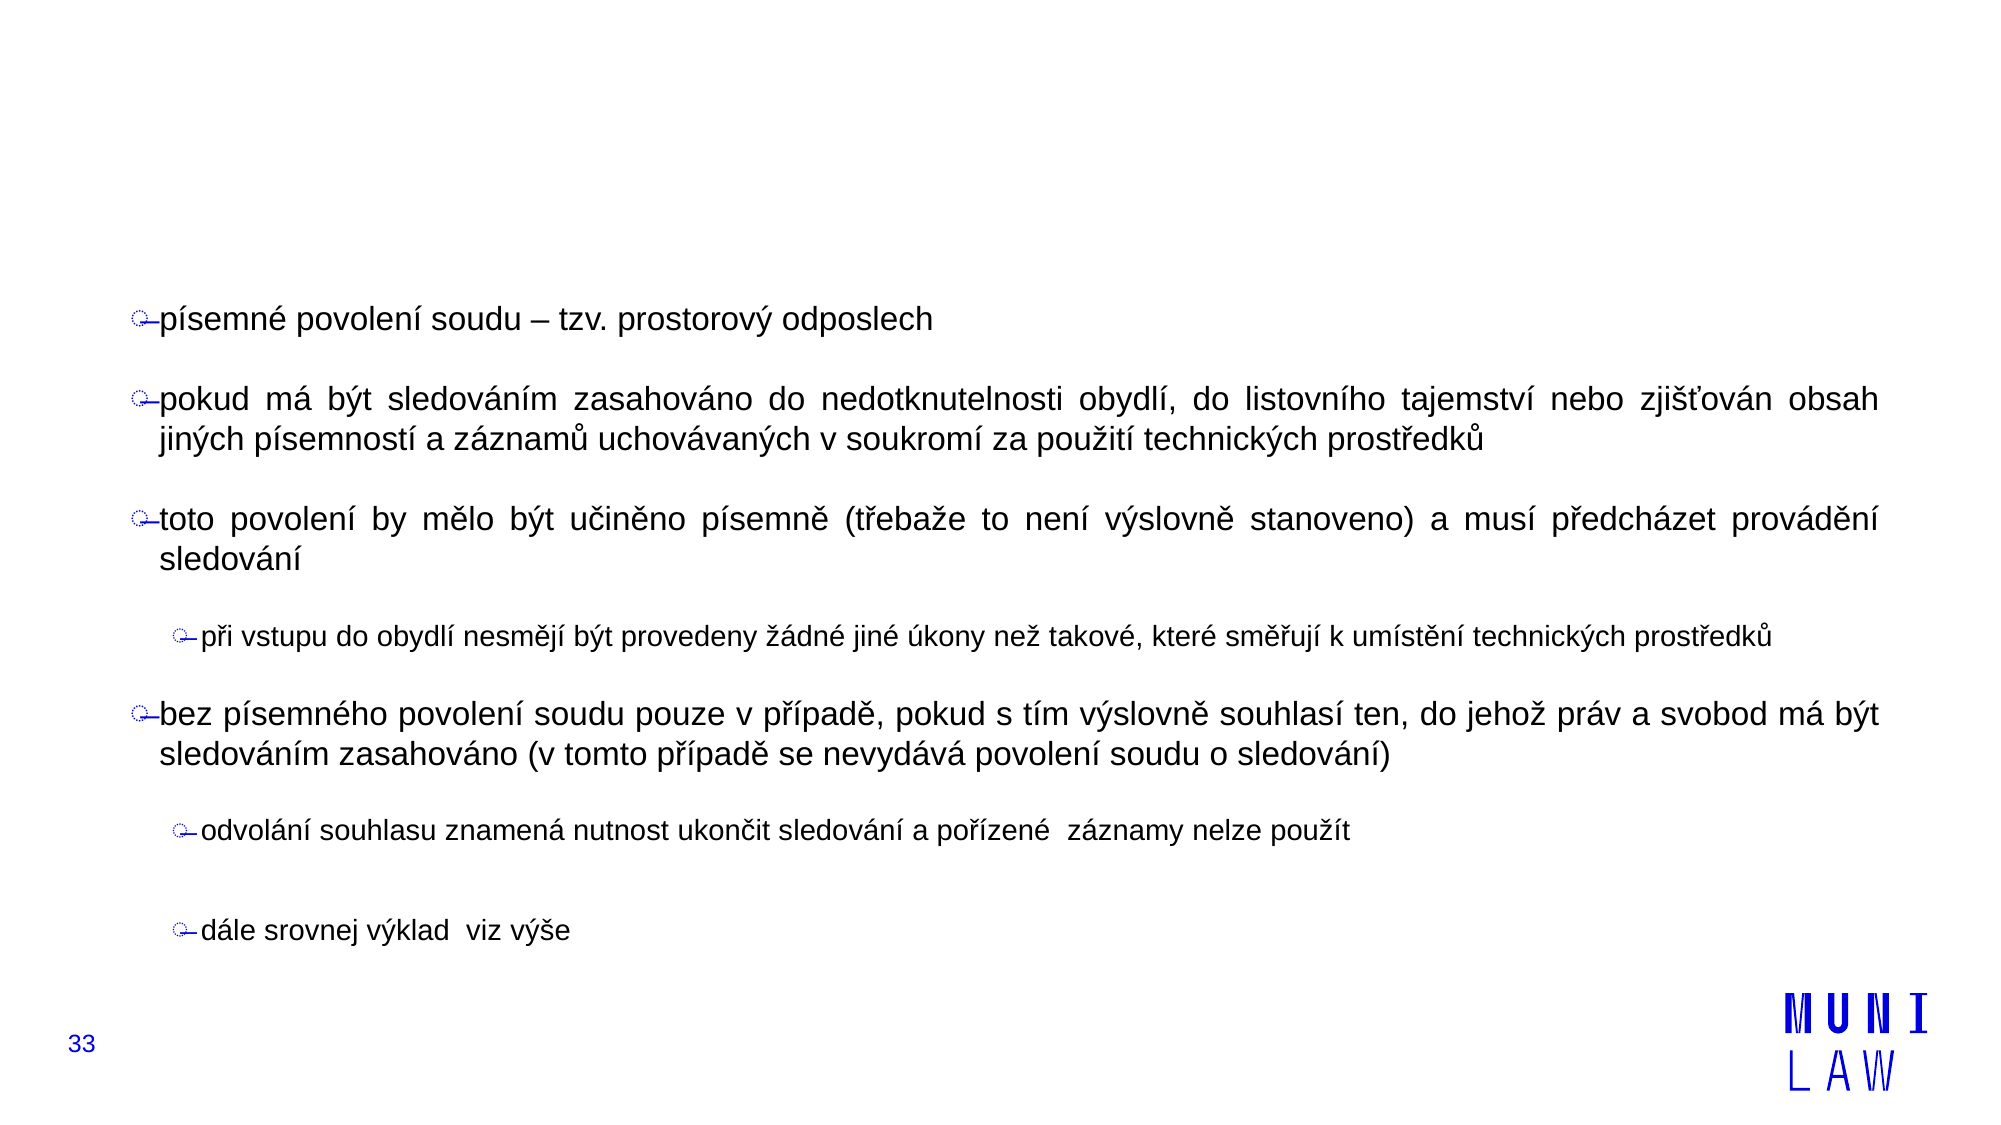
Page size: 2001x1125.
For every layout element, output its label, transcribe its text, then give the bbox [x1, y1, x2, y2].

list písemné povolení soudu – tzv. prostorový odposlech pokud má být sledováním zasahováno do nedotknutelnosti obydlí, do listovního tajemství nebo zjišťován obsah jiných písemností a záznamů uchovávaných v soukromí za použití technických prostředků toto povolení by mělo být učiněno písemně (třebaže to není výslovně stanoveno) a musí předcházet provádění sledování při vstupu do obydlí nesmějí být provedeny žádné jiné úkony než takové, které směřují k umístění technických prostředků bez písemného povolení soudu pouze v případě, pokud s tím výslovně souhlasí ten, do jehož práv a svobod má být sledováním zasahováno (v tomto případě se nevydává povolení soudu o sledování) odvolání souhlasu znamená nutnost ukončit sledování a pořízené záznamy nelze použít dále srovnej výklad viz výše [118, 277, 1883, 957]
slide_number 33 [67, 1021, 110, 1063]
